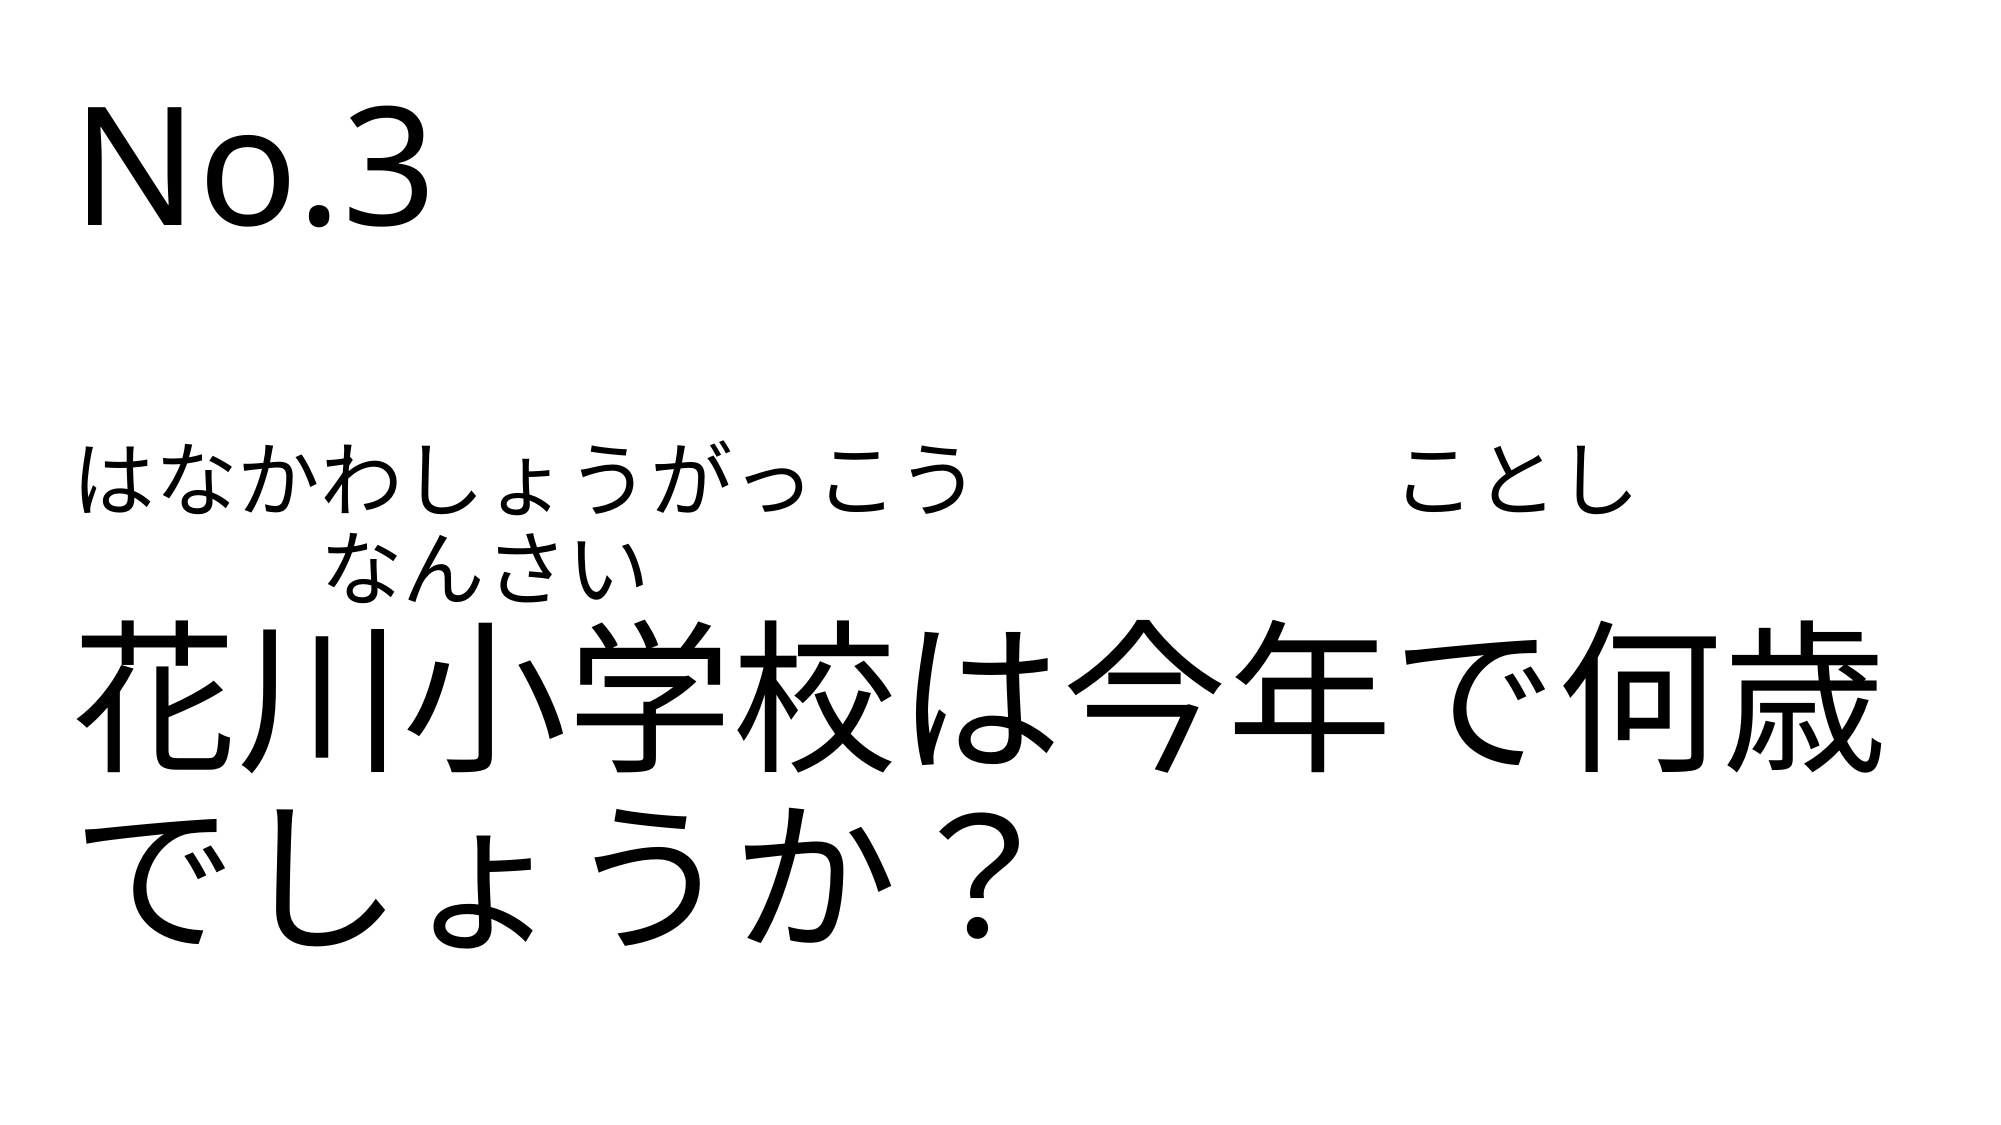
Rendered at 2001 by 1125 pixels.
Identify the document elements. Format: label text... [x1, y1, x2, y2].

title No.3 はなかわしょうがっこう ことし なんさい 花川小学校は今年で何歳 でしょうか？ [57, 59, 1920, 997]
